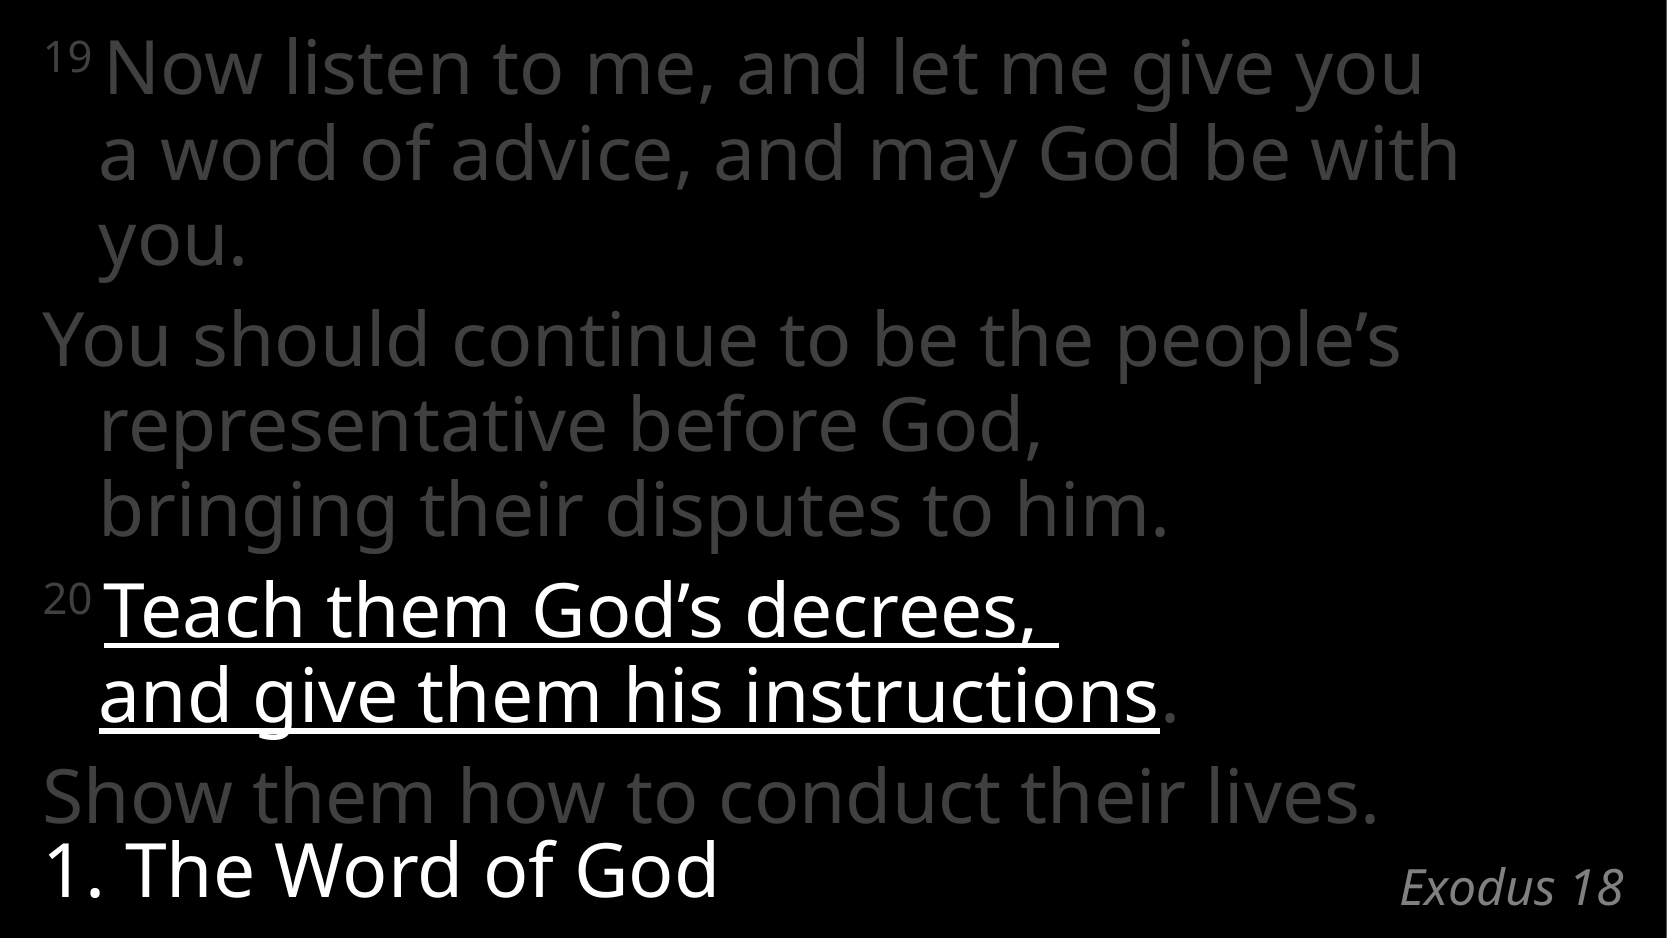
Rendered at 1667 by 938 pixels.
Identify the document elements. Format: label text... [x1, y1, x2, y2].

list 19 Now listen to me, and let me give you a word of advice, and may God be with you. You should continue to be the people’s representative before God, bringing their disputes to him. 20 Teach them God’s decrees, and give them his instructions. Show them how to conduct their lives. [27, 18, 1640, 813]
list 1. The Word of God [27, 833, 1247, 923]
title Exodus 18 [1247, 833, 1640, 923]
